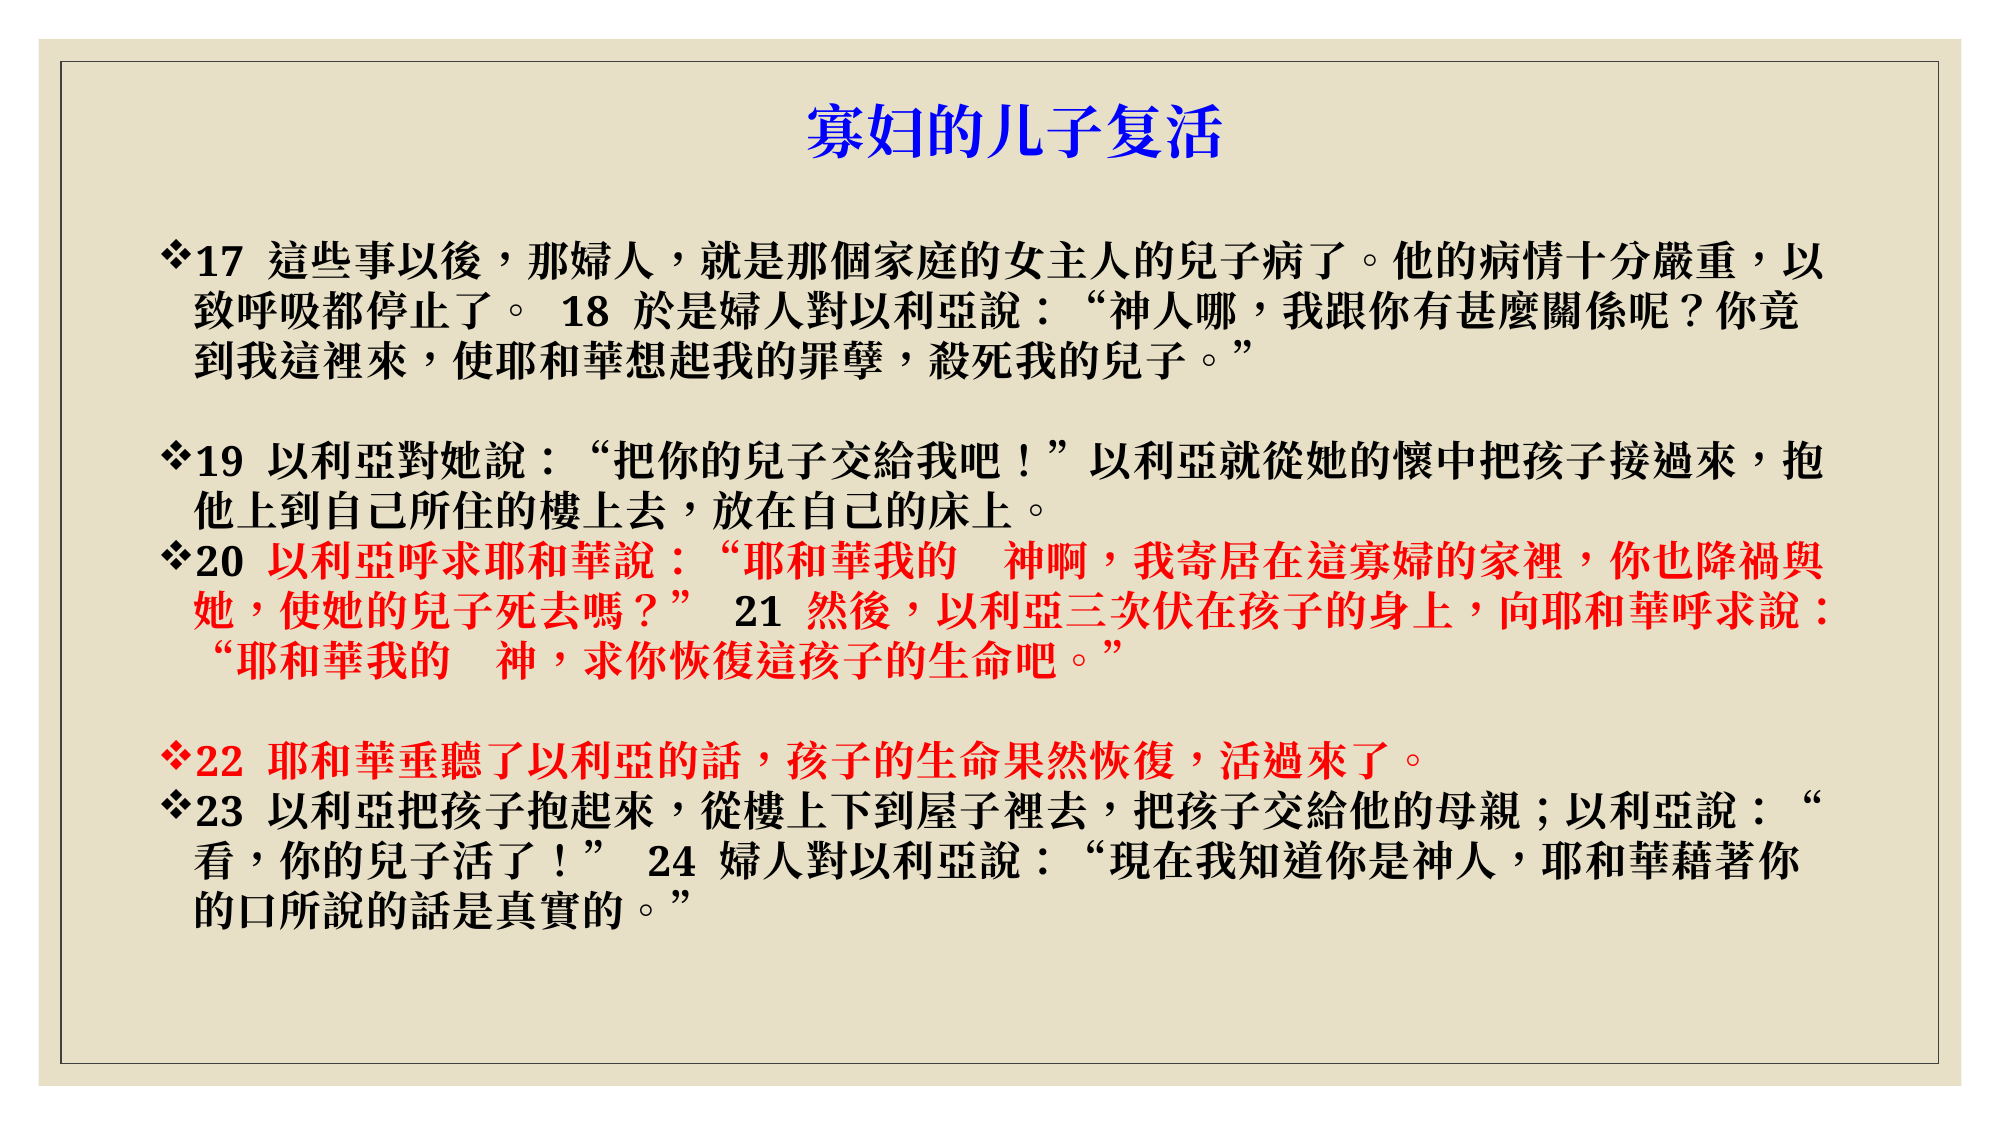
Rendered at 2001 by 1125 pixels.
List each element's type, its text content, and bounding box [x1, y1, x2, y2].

text_box 寡妇的儿子复活 17 這些事以後，那婦人，就是那個家庭的女主人的兒子病了。他的病情十分嚴重，以致呼吸都停止了。 18 於是婦人對以利亞說：“神人哪，我跟你有甚麼關係呢？你竟到我這裡來，使耶和華想起我的罪孽，殺死我的兒子。” 19 以利亞對她說：“把你的兒子交給我吧！”以利亞就從她的懷中把孩子接過來，抱他上到自己所住的樓上去，放在自己的床上。 20 以利亞呼求耶和華說：“耶和華我的 神啊，我寄居在這寡婦的家裡，你也降禍與她，使她的兒子死去嗎？” 21 然後，以利亞三次伏在孩子的身上，向耶和華呼求說：“耶和華我的 神，求你恢復這孩子的生命吧。” 22 耶和華垂聽了以利亞的話，孩子的生命果然恢復，活過來了。 23 以利亞把孩子抱起來，從樓上下到屋子裡去，把孩子交給他的母親；以利亞說：“看，你的兒子活了！” 24 婦人對以利亞說：“現在我知道你是神人，耶和華藉著你的口所說的話是真實的。” [103, 87, 1853, 943]
